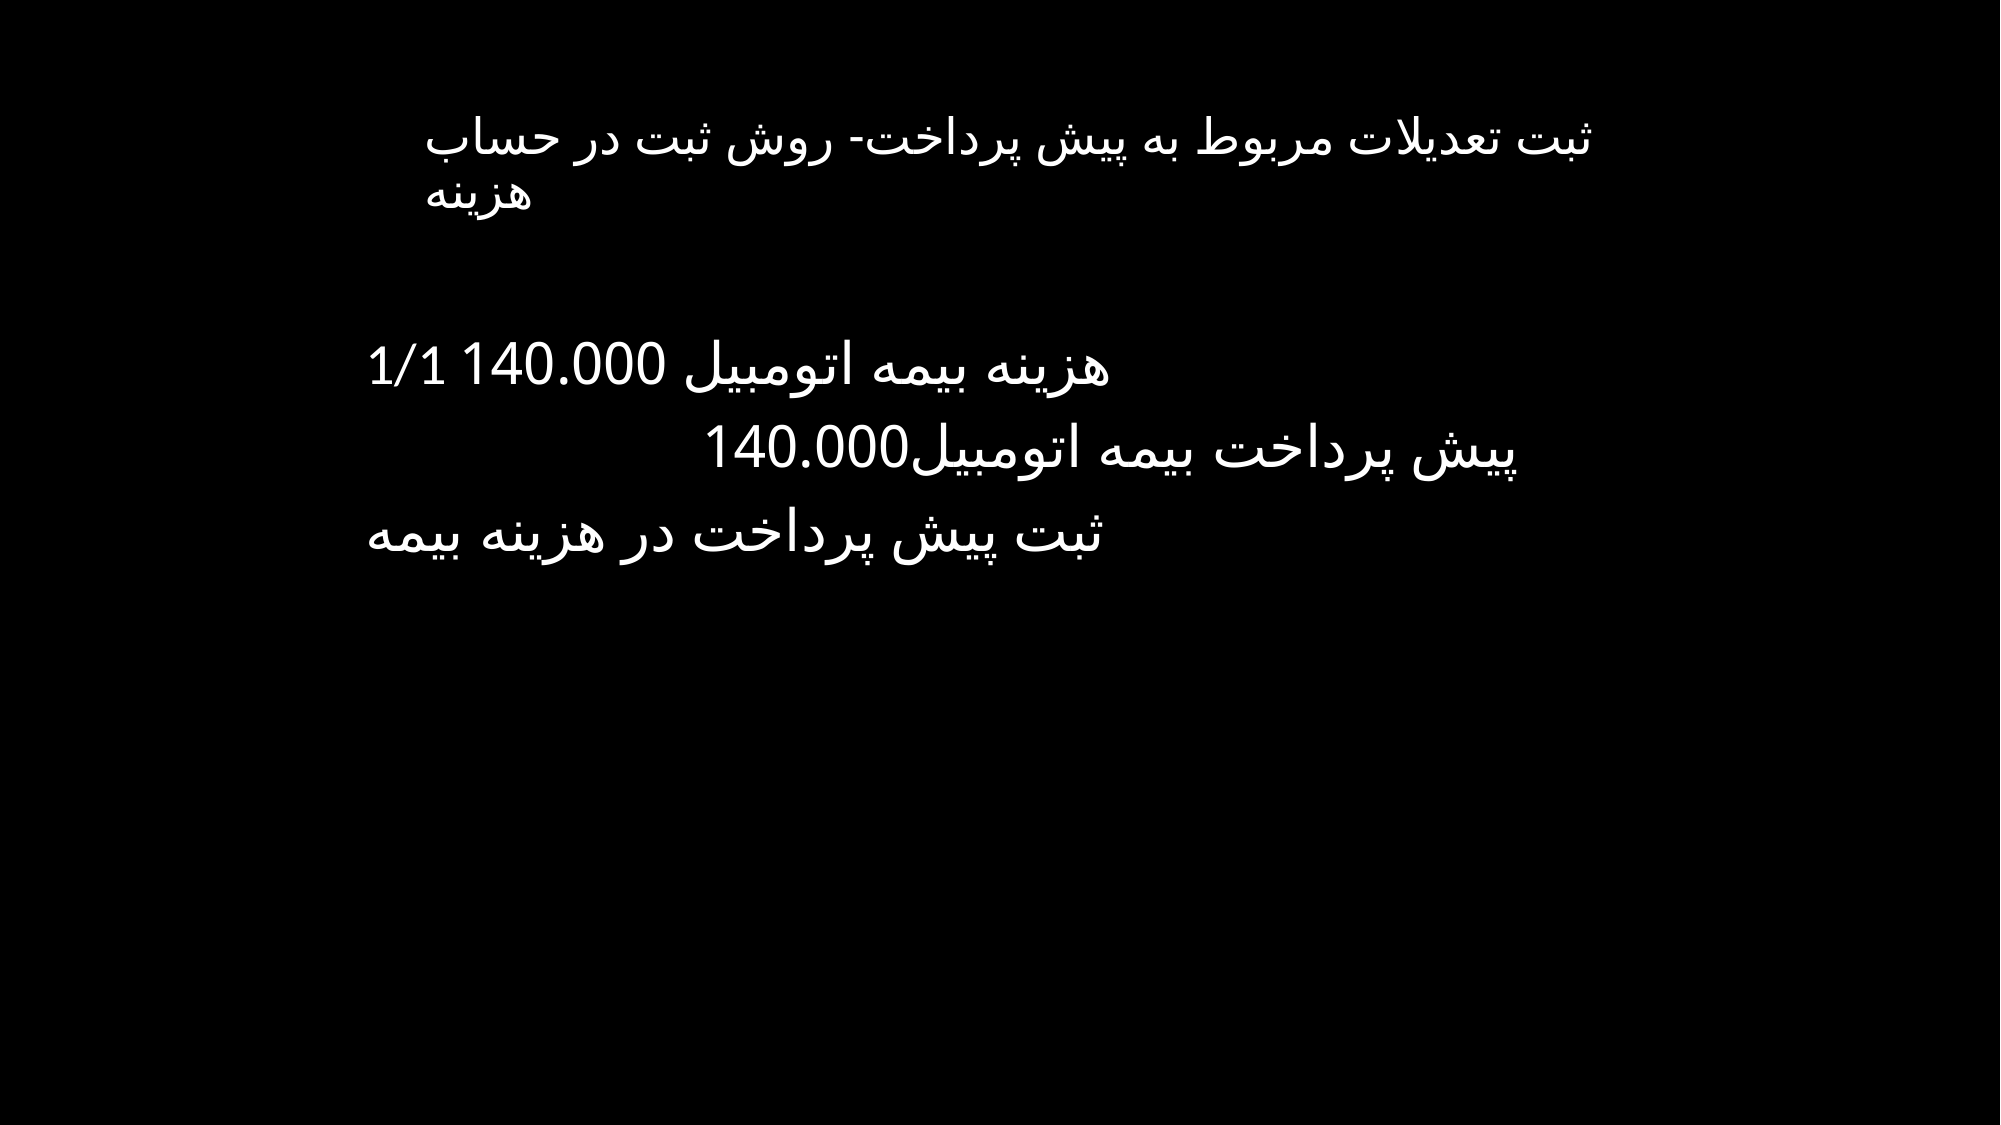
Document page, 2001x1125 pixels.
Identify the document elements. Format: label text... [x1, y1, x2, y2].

title ثبت تعديلات مربوط به پيش پرداخت- روش ثبت در حساب هزينه [409, 128, 1685, 204]
list 1/1 هزينه بيمه اتومبيل 140.000 پيش پرداخت بيمه اتومبيل140.000 ثبت پيش پرداخت در هزينه بيمه [350, 326, 1638, 613]
